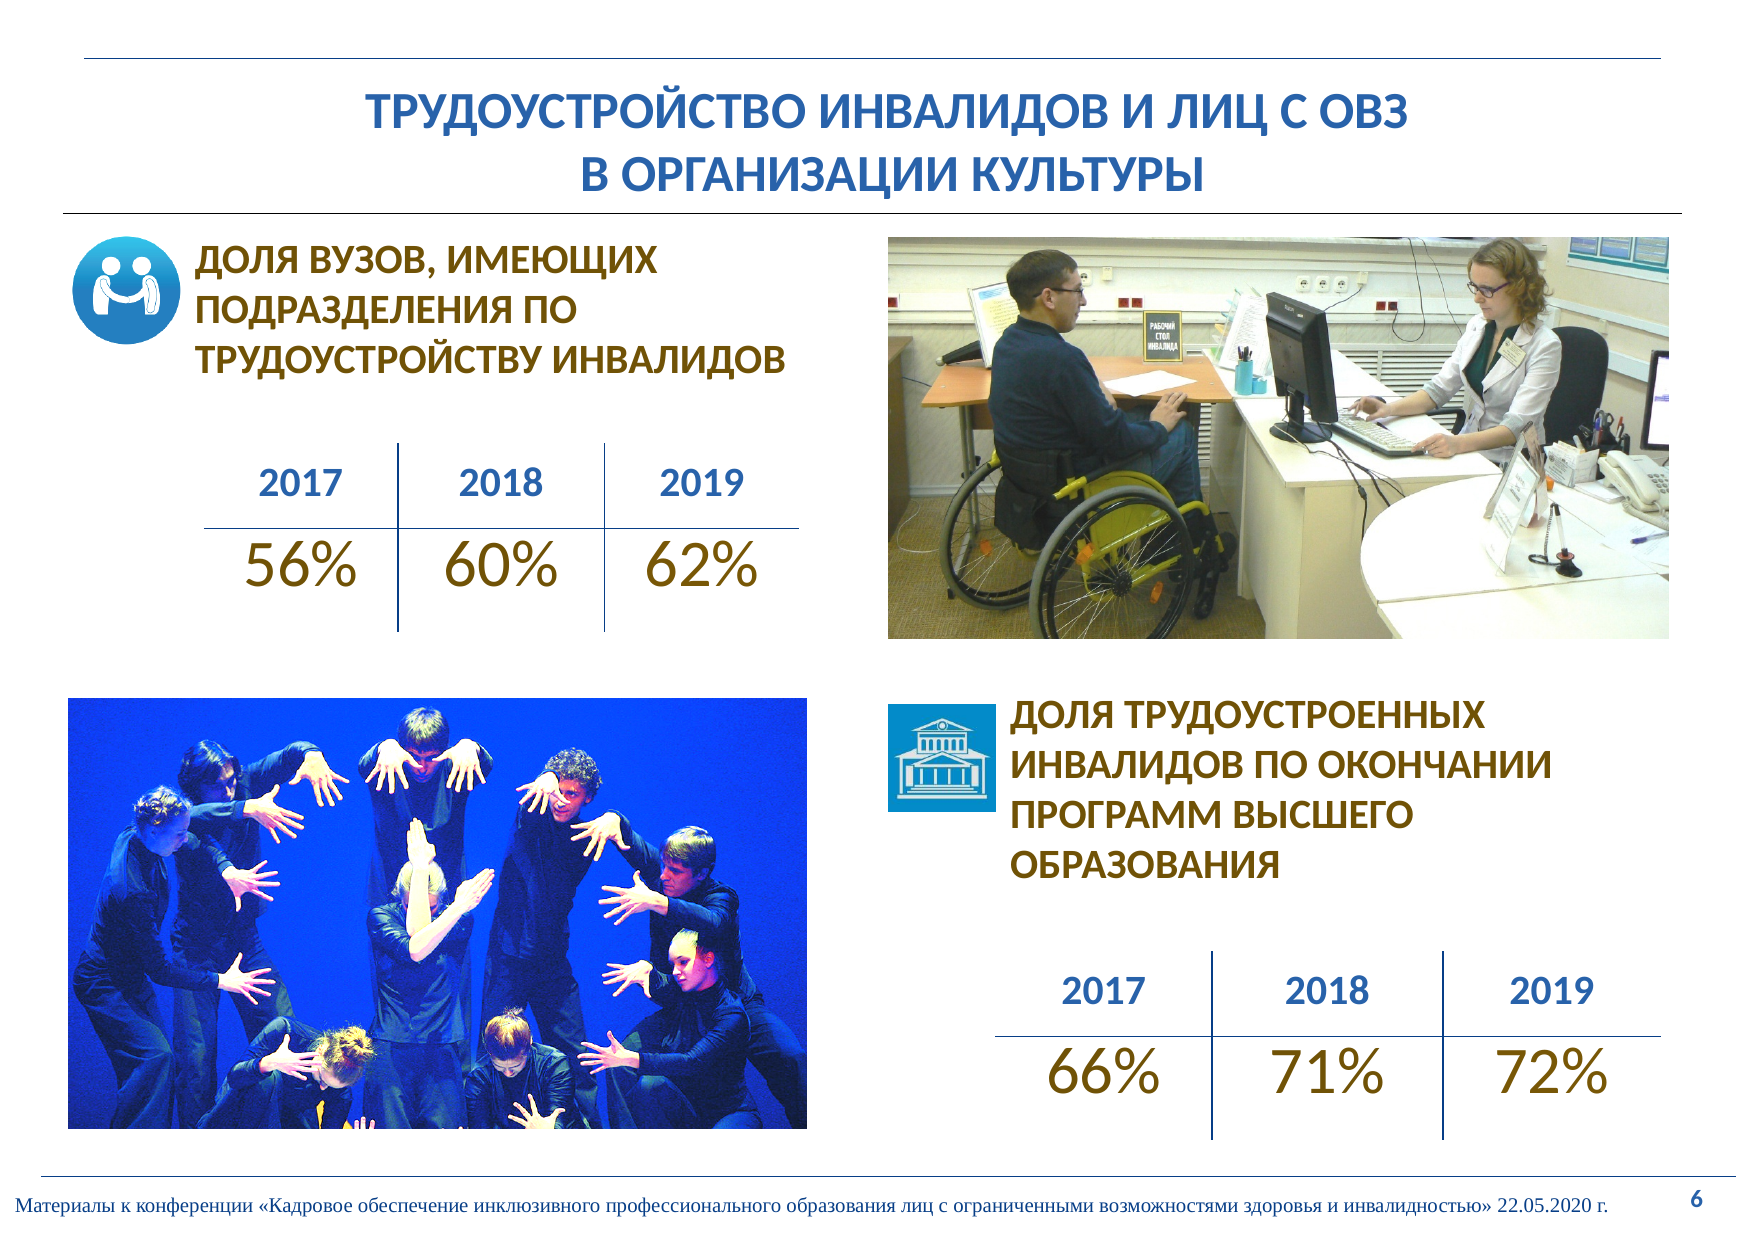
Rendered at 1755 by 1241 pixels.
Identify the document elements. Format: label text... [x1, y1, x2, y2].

text_box ДОЛЯ ТРУДОУСТРОЕННЫХ ИНВАЛИДОВ ПО ОКОНЧАНИИ ПРОГРАММ ВЫСШЕГО ОБРАЗОВАНИЯ [995, 679, 1701, 895]
picture [896, 719, 988, 799]
table_header 2018 [1213, 951, 1442, 1036]
table_cell 71% [1213, 1037, 1442, 1140]
picture [71, 235, 181, 345]
text_box Материалы к конференции «Кадровое обеспечение инклюзивного профессионального образования лиц с ограниченными возможностями здоровья и инвалидностью» 22.05.2020 г. [0, 1184, 1673, 1241]
table_header 2018 [399, 443, 604, 528]
table_cell 72% [1444, 1037, 1661, 1140]
table_header 2019 [605, 443, 799, 528]
text_box ДОЛЯ ВУЗОВ, ИМЕЮЩИХ ПОДРАЗДЕЛЕНИЯ ПО ТРУДОУСТРОЙСТВУ ИНВАЛИДОВ [180, 224, 925, 440]
text_box 6 [1673, 1193, 1704, 1213]
table_cell 66% [995, 1037, 1211, 1140]
table_cell 56% [204, 529, 397, 632]
table_cell 62% [605, 529, 799, 632]
table_cell 60% [399, 529, 604, 632]
text_box [26, 1166, 952, 1184]
picture [68, 698, 807, 1129]
text_box ТРУДОУСТРОЙСТВО ИНВАЛИДОВ И ЛИЦ С ОВЗ В Организации КУЛЬТУРЫ [62, 76, 1722, 202]
table_header 2019 [1444, 951, 1661, 1036]
picture [888, 237, 1669, 639]
table_header 2017 [995, 951, 1211, 1036]
table_header 2017 [204, 443, 397, 528]
